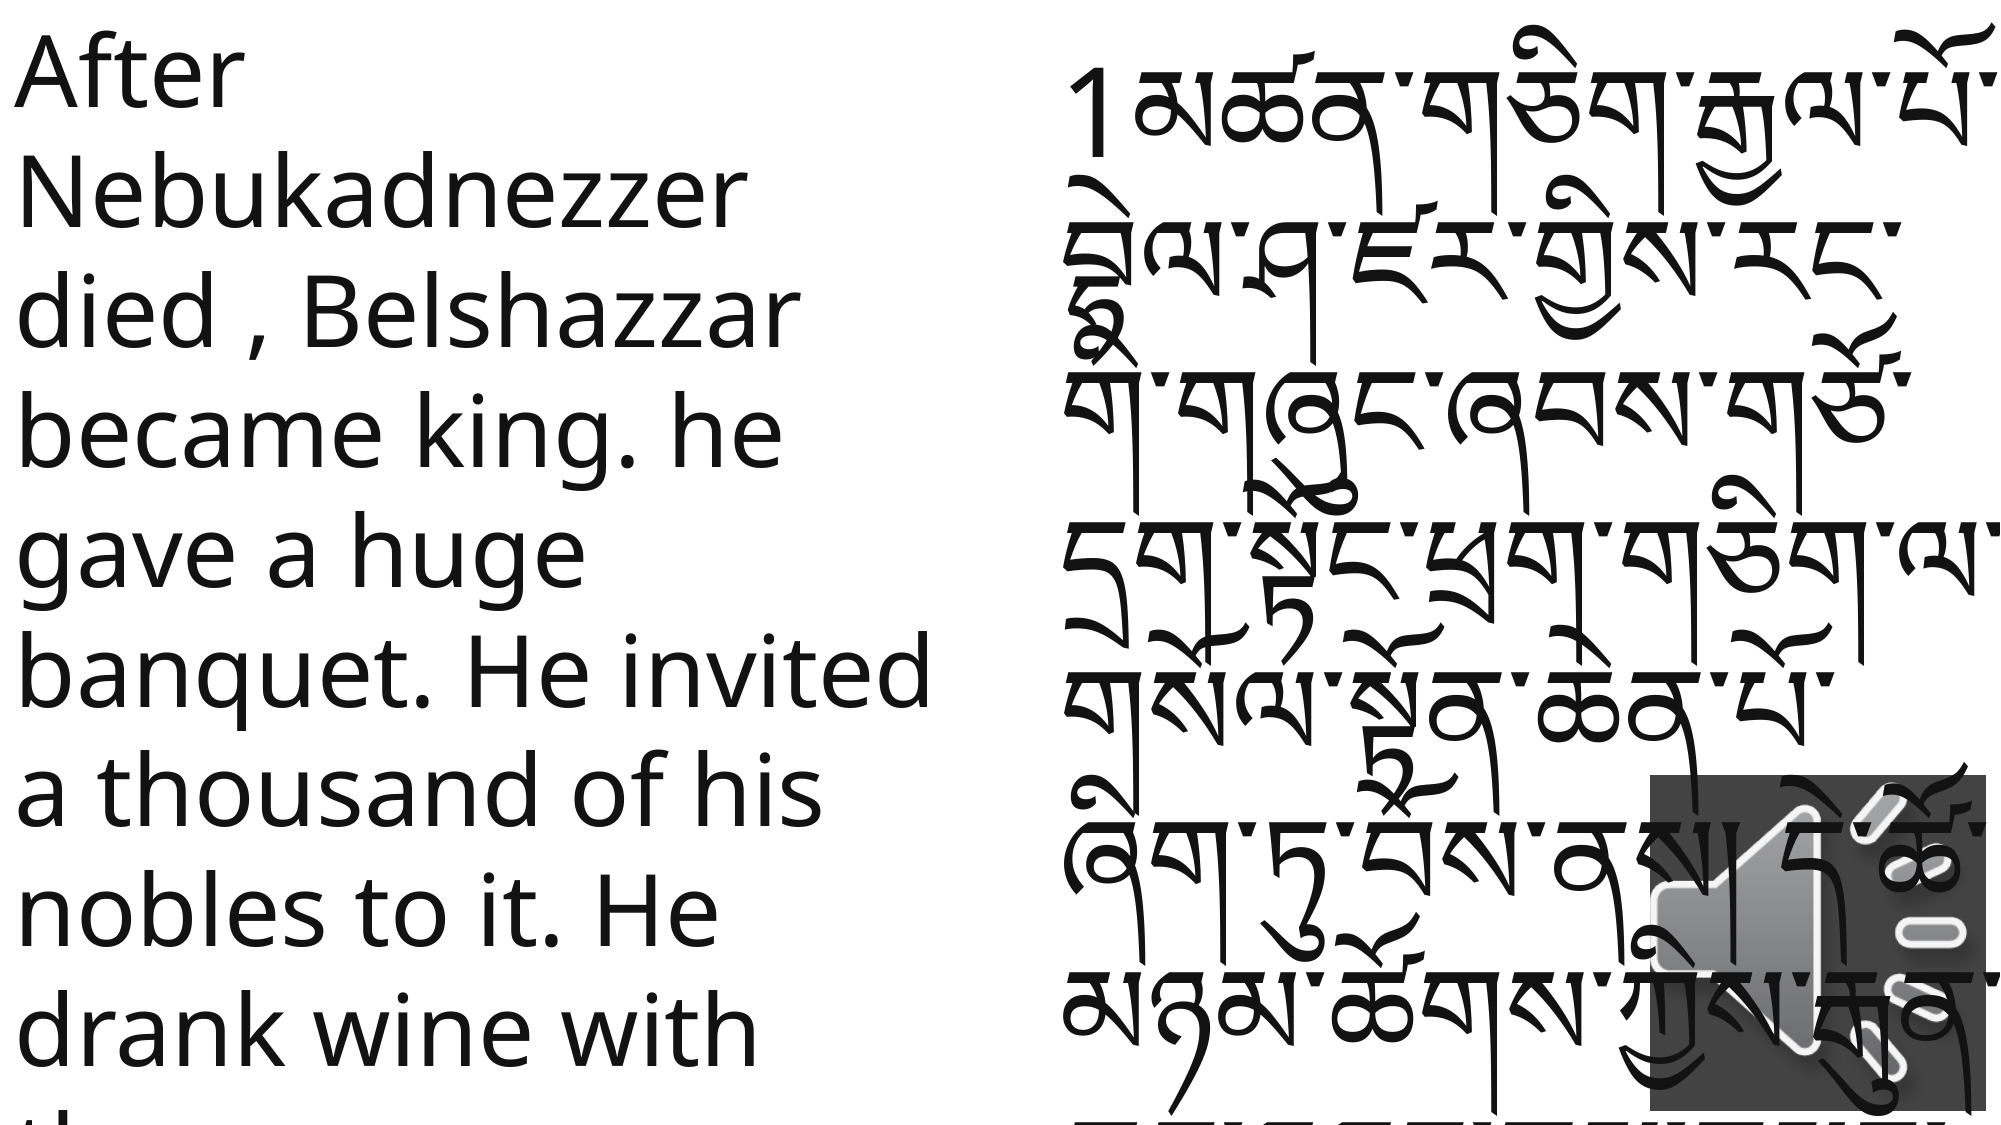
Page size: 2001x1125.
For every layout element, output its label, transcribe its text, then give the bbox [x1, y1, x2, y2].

text_box 1མཚན་གཅིག་རྒྱལ་པོ་བྷེལ་ཤ་ཛར་གྱིས་རང་གི་གཞུང་ཞབས་གཙོ་དྲག་སྟོང་ཕྲག་གཅིག་ལ་གསོལ་སྟོན་ཆེན་པོ་ཞིག་ཏུ་བོས་ནས། དེ་ཚོ་མཉམ་ཚོགས་ཀྱིས་རྒུན་ཆང་འཐུང་ནས་བསྡད་ཡོད་པ་དང་། [1044, 24, 2000, 1125]
text_box [1019, 0, 2000, 1125]
text_box After Nebukadnezzer died , Belshazzar became king. he gave a huge banquet. He invited a thousand of his nobles to it. He drank wine with them. [0, 0, 981, 1125]
picture [1648, 773, 1987, 1112]
